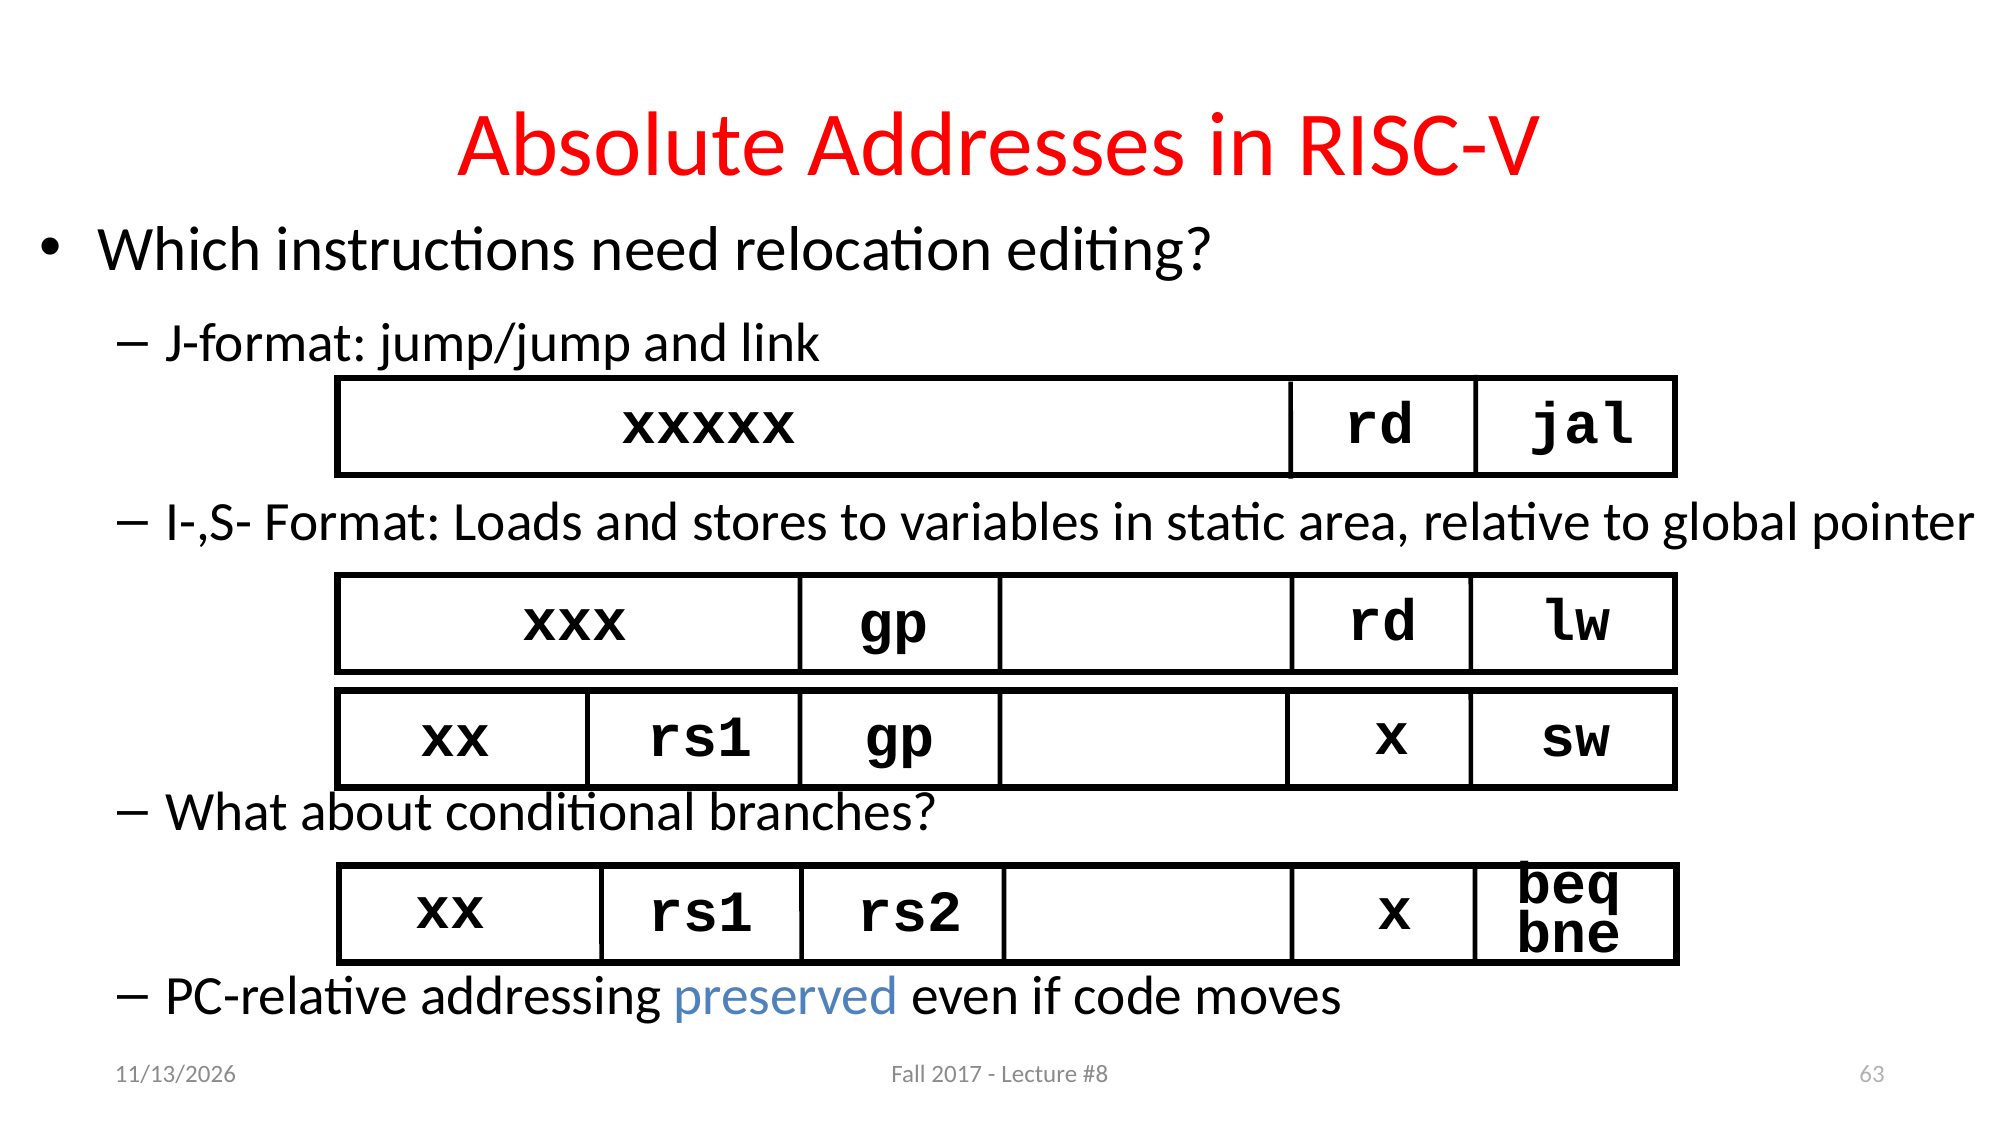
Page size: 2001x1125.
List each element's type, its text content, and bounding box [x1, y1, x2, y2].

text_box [337, 374, 1676, 476]
slide_number 63 [1433, 1042, 1900, 1103]
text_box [338, 857, 1677, 975]
title Absolute Addresses in RISC-V [99, 45, 1900, 200]
text_box 9/19/17 [99, 1042, 450, 1103]
text_box Fall 2017 - Lecture #8 [762, 1042, 1238, 1103]
list Which instructions need relocation editing? J-format: jump/jump and link I-,S- Format: Loads and stores to variables in static area, relative to global pointer What about conditional branches? PC-relative addressing preserved even if code moves [24, 200, 2000, 1043]
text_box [337, 690, 1676, 788]
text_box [337, 574, 1676, 673]
